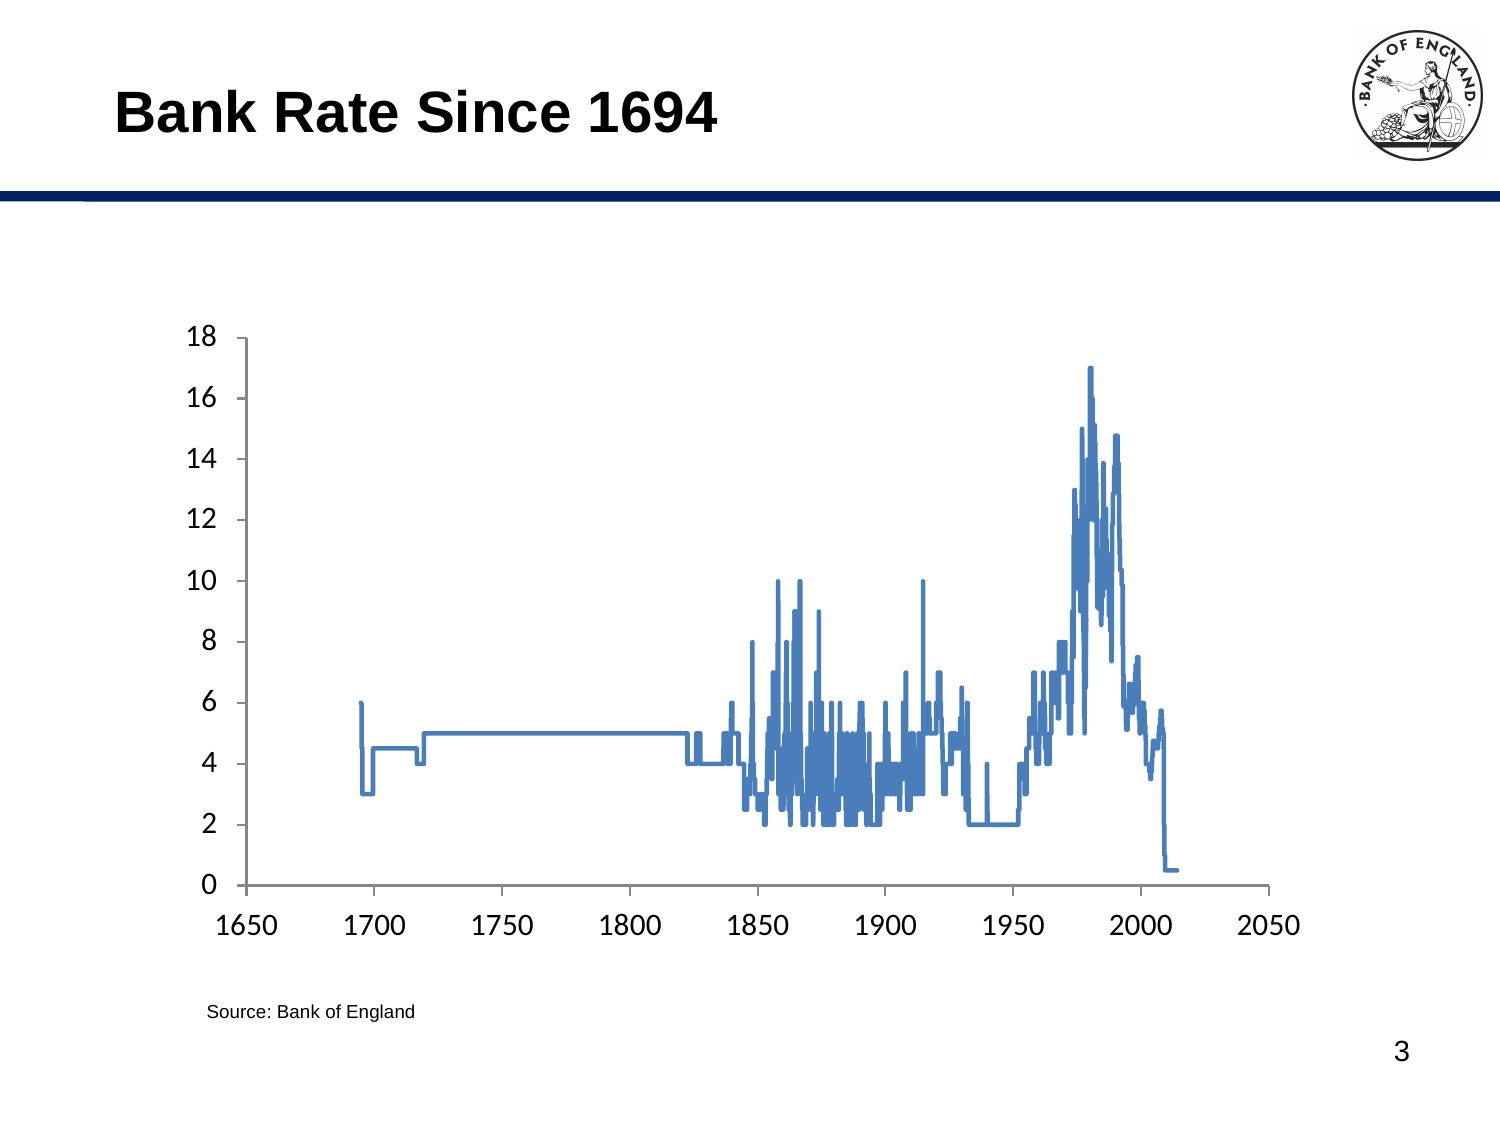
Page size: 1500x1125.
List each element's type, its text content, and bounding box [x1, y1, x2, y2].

slide_number 3 [1074, 1024, 1426, 1103]
picture [1352, 30, 1483, 162]
text_box Source: Bank of England [206, 999, 416, 1023]
text_box Bank Rate Since 1694 [100, 66, 1346, 152]
picture [164, 302, 1336, 965]
